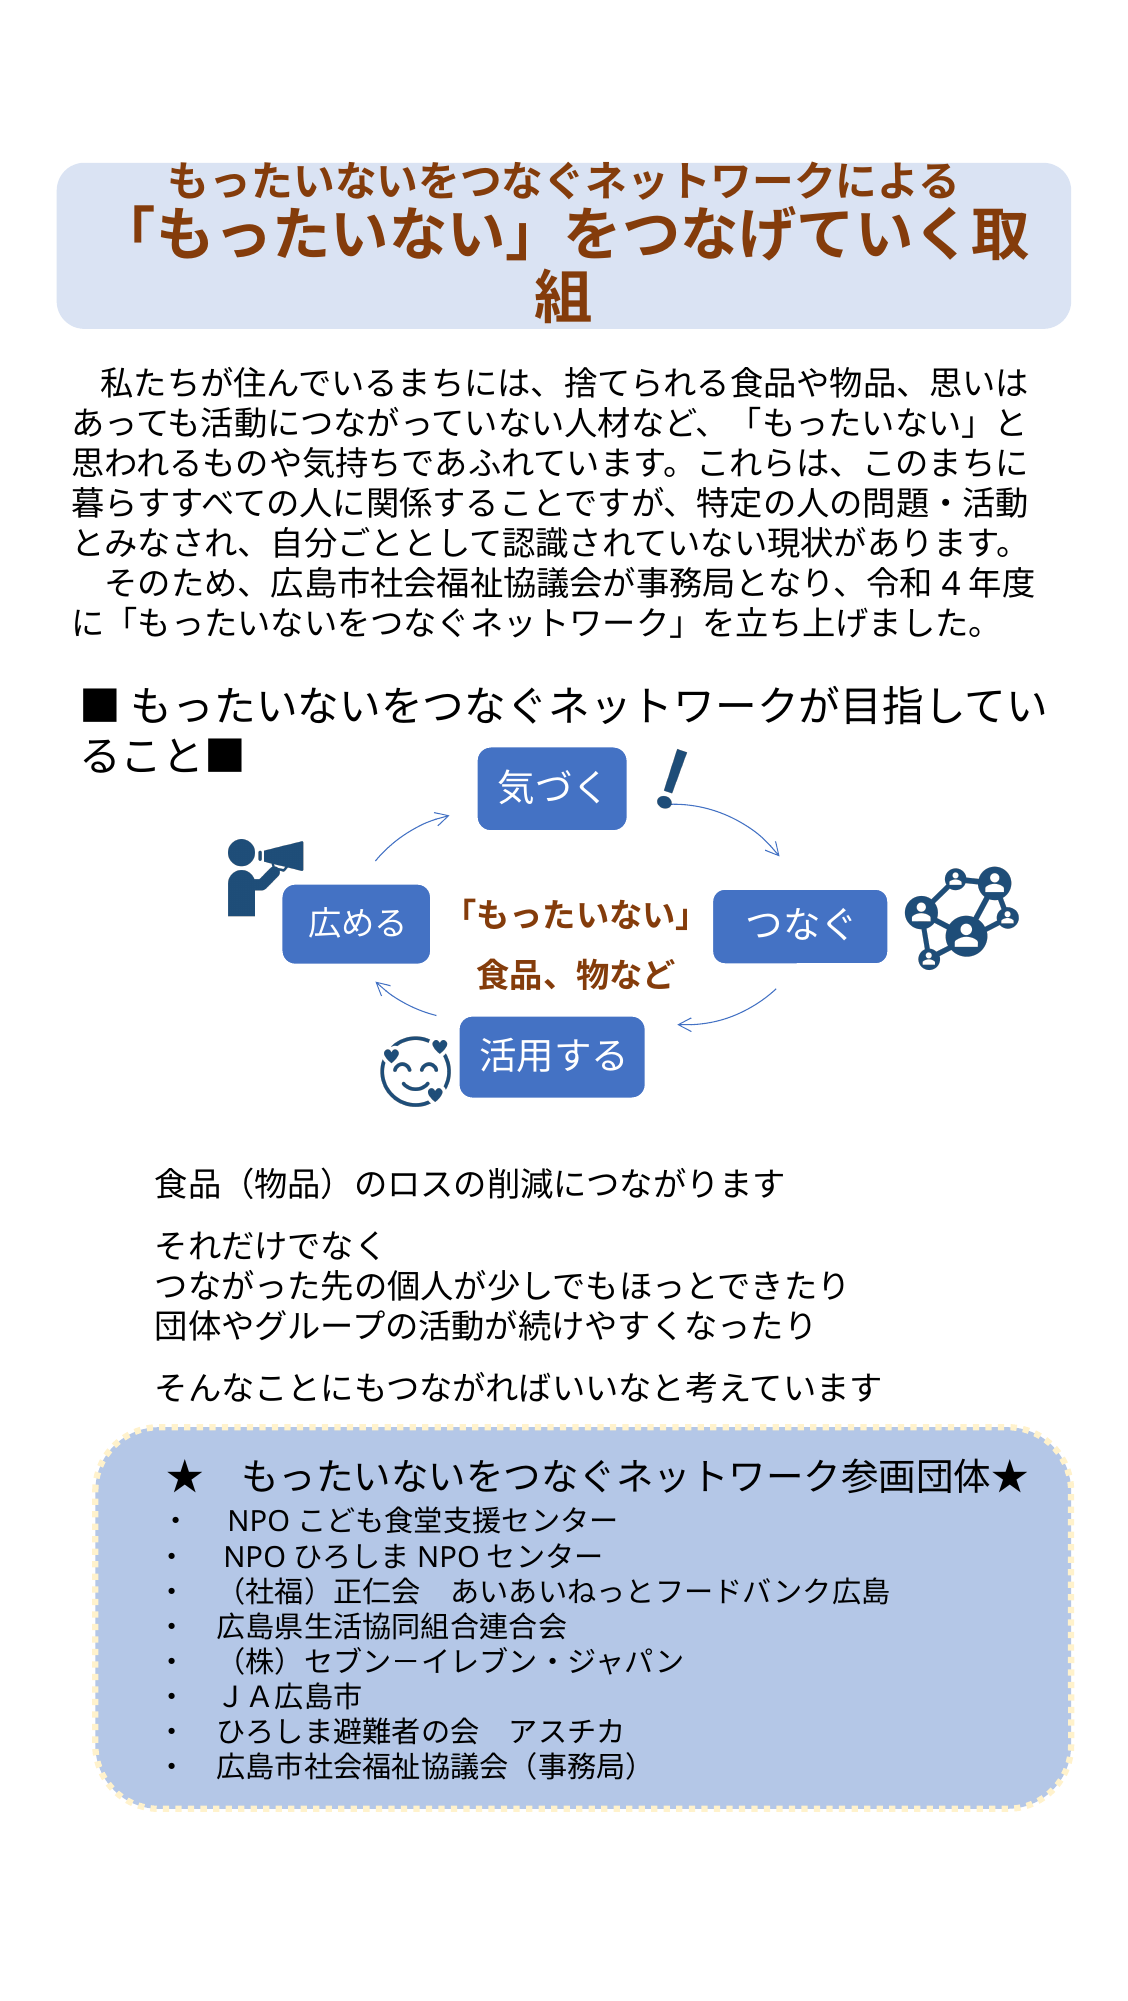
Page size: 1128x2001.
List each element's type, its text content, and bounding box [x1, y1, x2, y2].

picture [627, 731, 717, 817]
picture [210, 823, 319, 932]
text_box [102, 747, 1015, 1098]
text_box 私たちが住んでいるまちには、捨てられる食品や物品、思いはあっても活動につながっていない人材など、「もったいない」と思われるものや気持ちであふれています。これらは、このまちに暮らすすべての人に関係することですが、特定の人の問題・活動とみなされ、自分ごととして認識されていない現状があります。 そのため、広島市社会福祉協議会が事務局となり、令和4年度に「もったいないをつなぐネットワーク」を立ち上げました。 [56, 354, 1072, 650]
picture [371, 1026, 460, 1116]
text_box ★ もったいないをつなぐネットワーク参画団体★ ・ NPOこども食堂支援センター ・ NPOひろしまNPOセンター ・ （社福）正仁会 あいあいねっとフードバンク広島 ・ 広島県生活協同組合連合会 ・ （株）セブン－イレブン・ジャパン ・ ＪＡ広島市 ・ ひろしま避難者の会 アスチカ ・ 広島市社会福祉協議会（事務局） [95, 1427, 1072, 1809]
text_box ■もったいないをつなぐネットワークが目指していること■ [64, 672, 1079, 787]
picture [897, 855, 1025, 983]
text_box もったいないをつなぐネットワークによる 「もったいない」をつなげていく取組 [56, 162, 1072, 329]
text_box 食品（物品）のロスの削減につながります それだけでなく つながった先の個人が少しでもほっとできたり 団体やグループの活動が続けやすくなったり そんなことにもつながればいいなと考えています [139, 1115, 1072, 1415]
